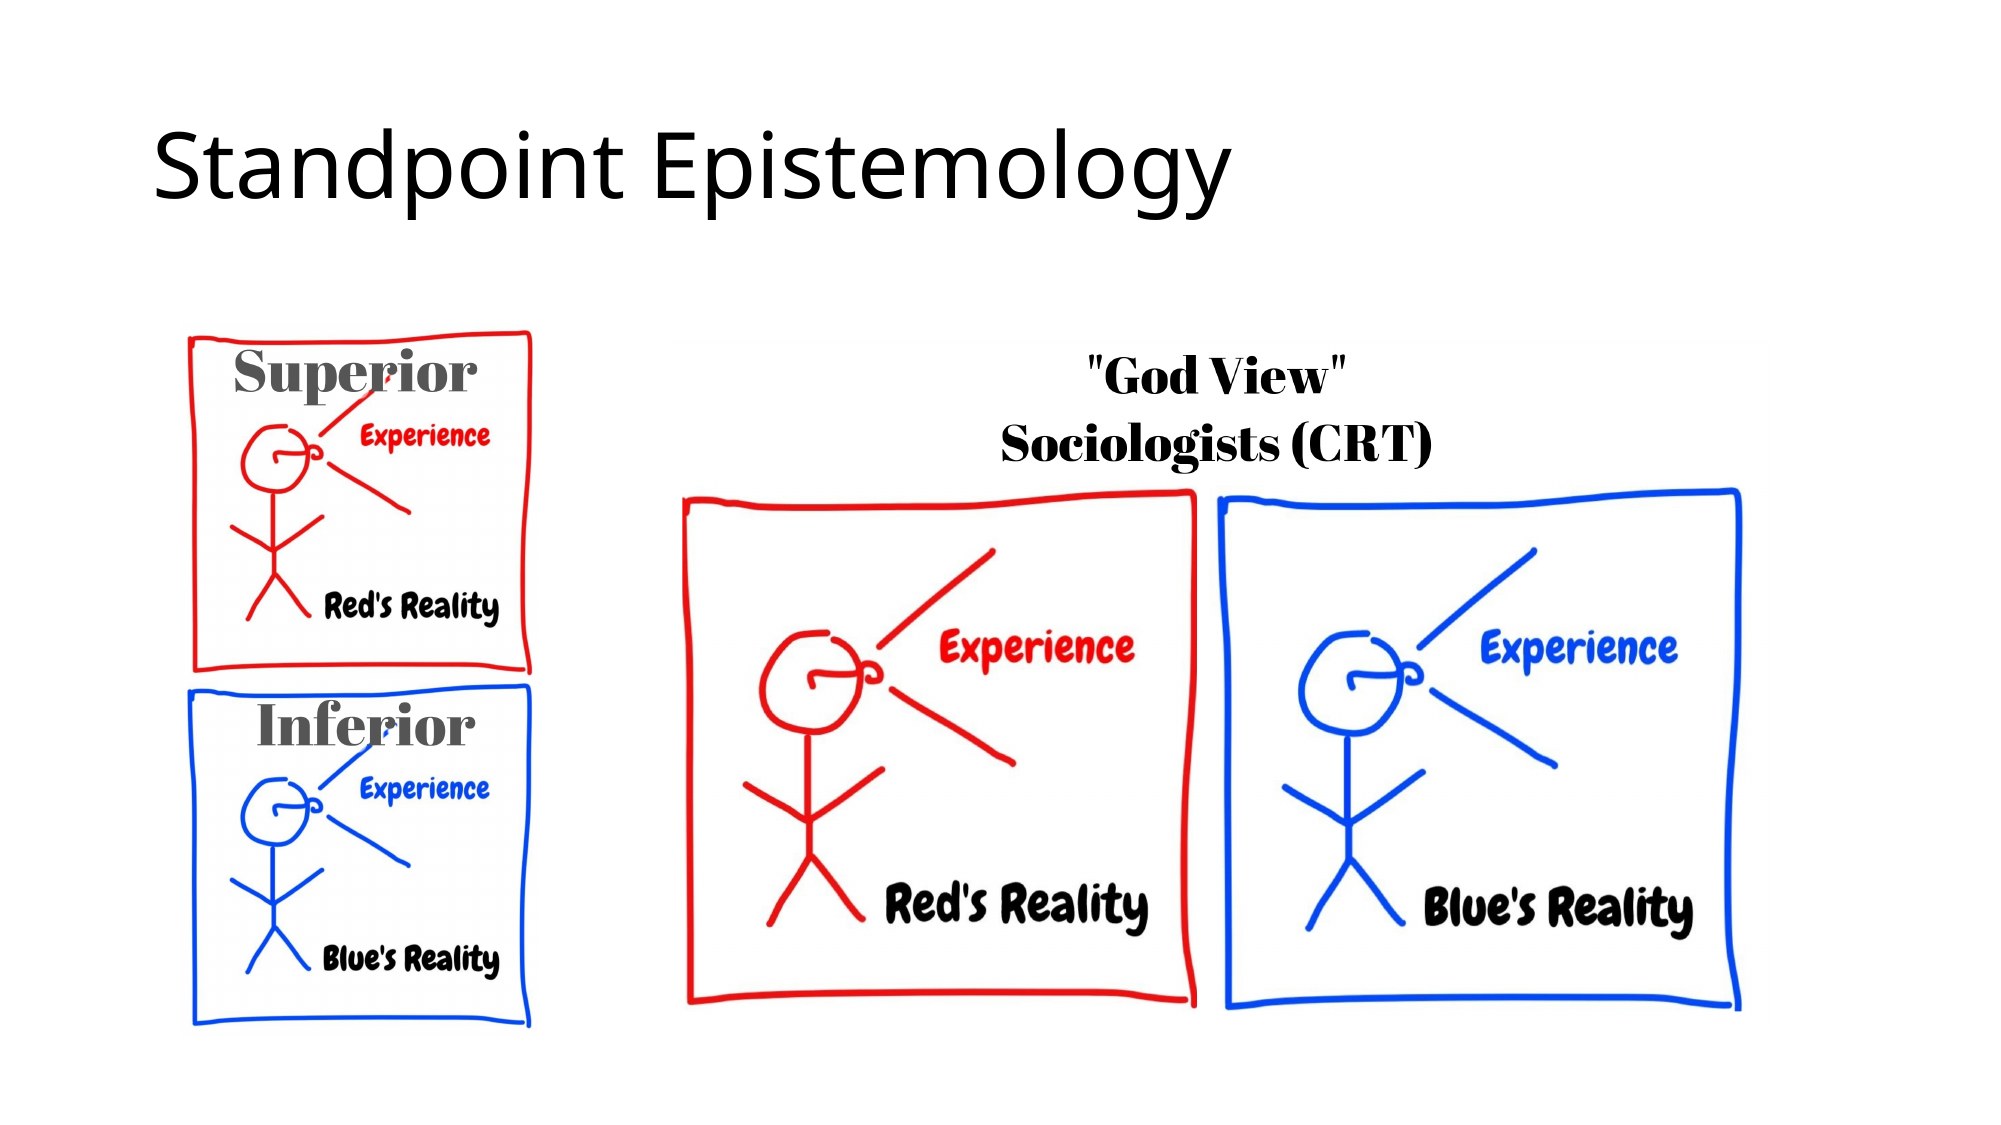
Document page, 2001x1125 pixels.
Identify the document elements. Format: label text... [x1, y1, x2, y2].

title Standpoint Epistemology [137, 59, 1863, 278]
picture [669, 337, 1769, 1024]
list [181, 323, 539, 1038]
